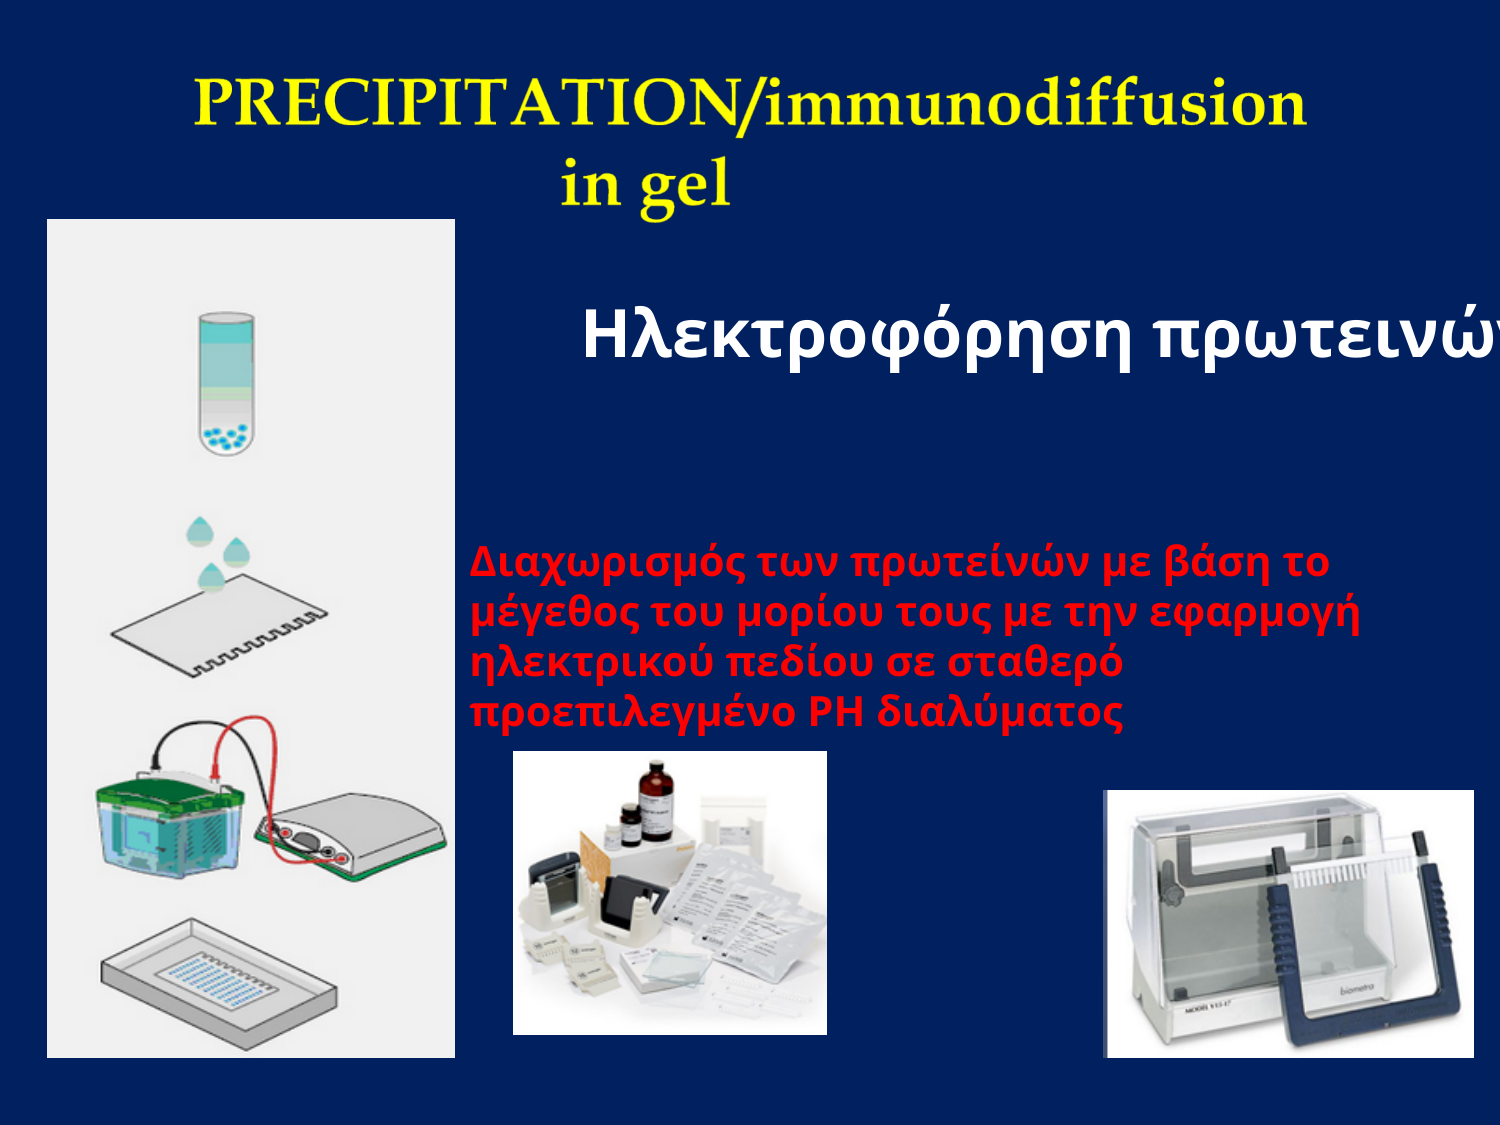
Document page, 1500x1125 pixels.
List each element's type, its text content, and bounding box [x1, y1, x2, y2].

picture [513, 751, 827, 1035]
text_box Διαχωρισμός των πρωτείνών με βάση το μέγεθος του μορίου τους με την εφαρμογή ηλεκτρικού πεδίου σε σταθερό προεπιλεγμένο PH διαλύματος [500, 527, 1445, 742]
picture [46, 42, 1348, 1058]
picture [1103, 790, 1474, 1058]
text_box Ηλεκτροφόρηση πρωτεινών [565, 282, 1500, 378]
